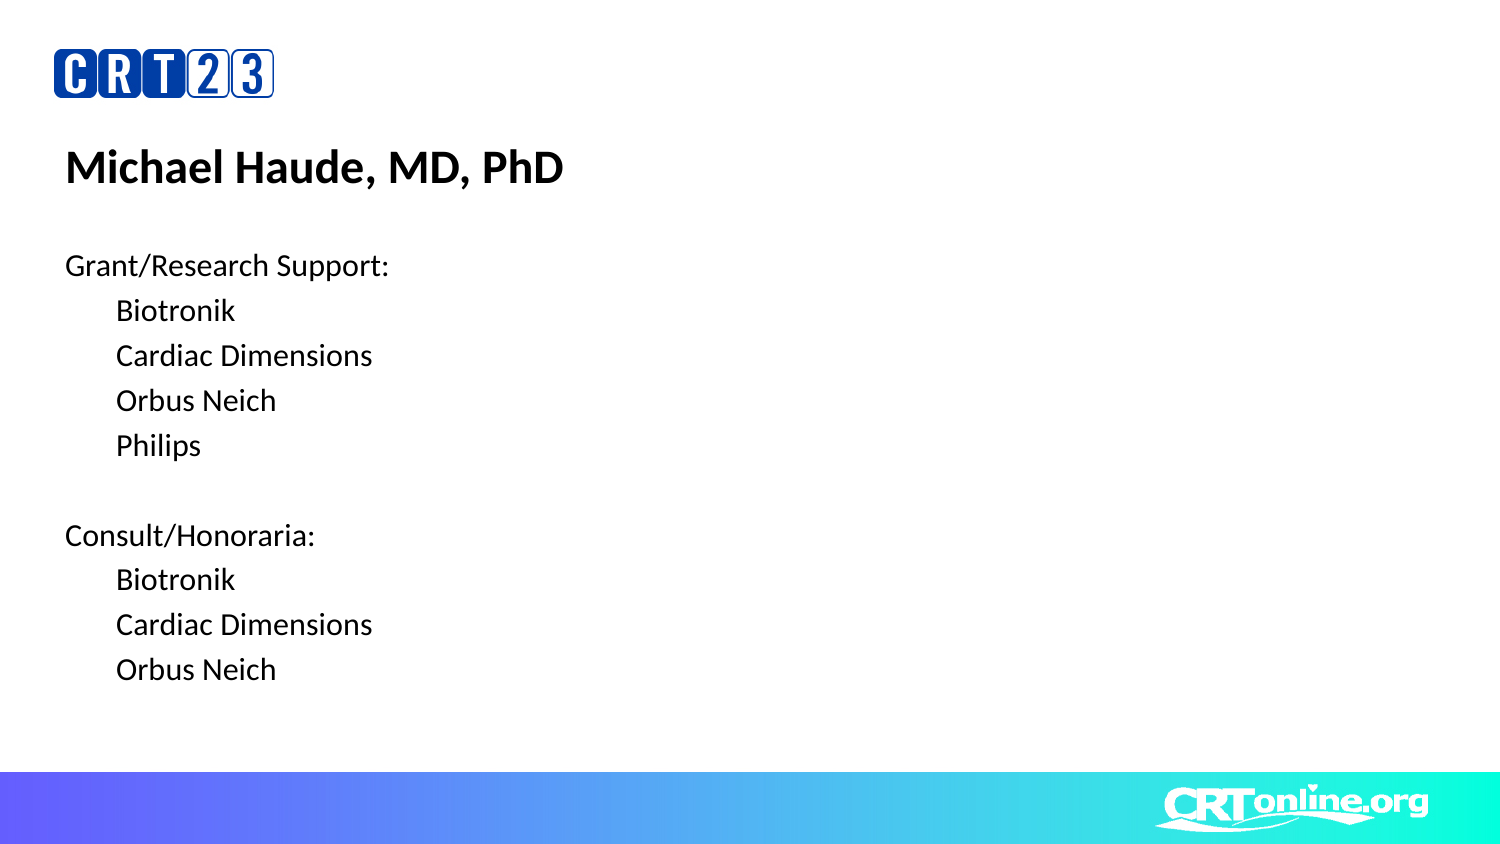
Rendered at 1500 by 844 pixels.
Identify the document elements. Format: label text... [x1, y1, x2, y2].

picture [0, 0, 1500, 844]
list Michael Haude, MD, PhD Grant/Research Support: Biotronik Cardiac Dimensions Orbus Neich Philips Consult/Honoraria: Biotronik Cardiac Dimensions Orbus Neich [50, 128, 1450, 697]
